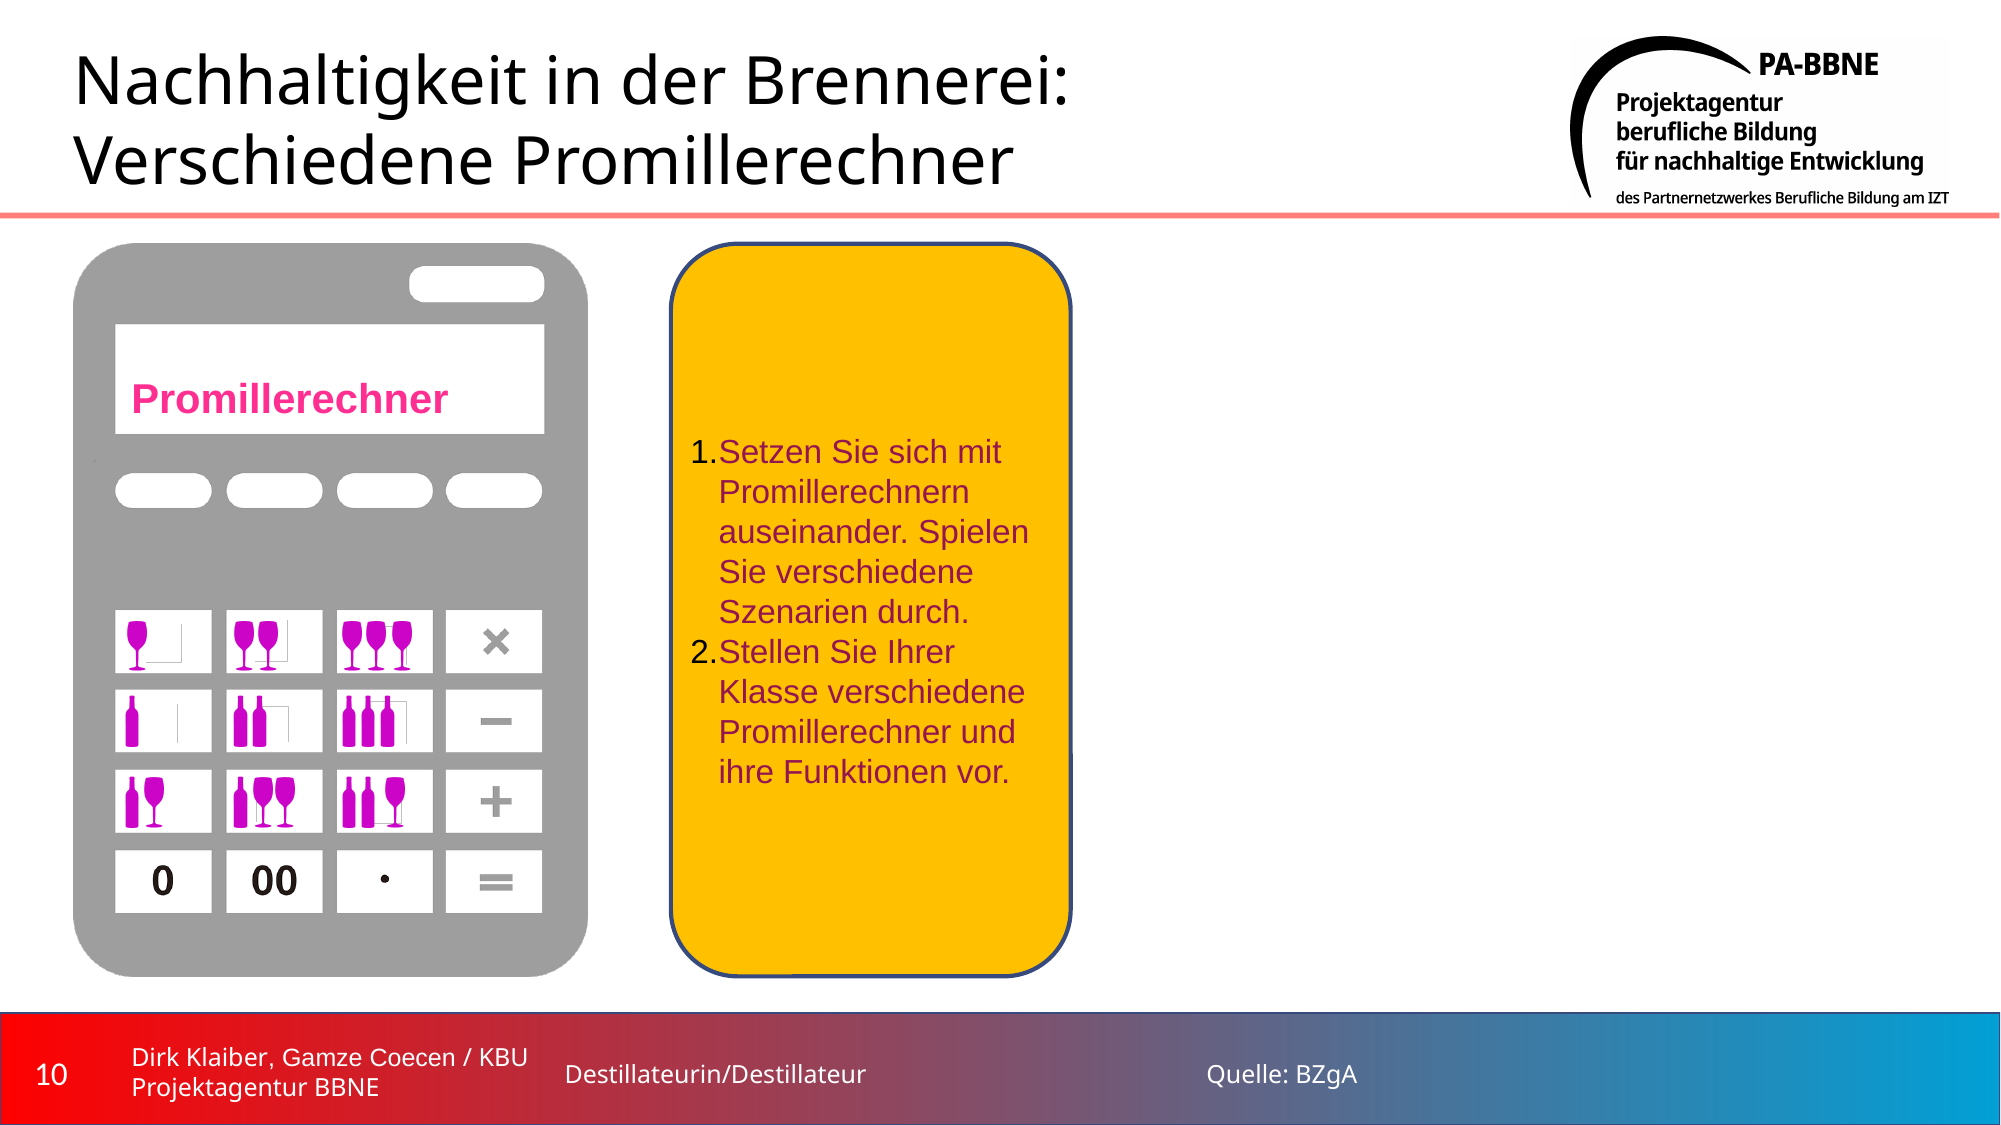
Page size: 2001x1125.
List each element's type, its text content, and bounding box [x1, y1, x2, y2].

title Nachhaltigkeit in der Brennerei: Verschiedene Promillerechner [59, 29, 1536, 207]
slide_number 10 [0, 1026, 102, 1118]
footer Dirk Klaiber, Gamze Coecen / KBU Projektagentur BBNE [116, 1026, 550, 1118]
picture [73, 243, 589, 977]
picture [1570, 36, 1949, 207]
text_box Setzen Sie sich mit Promillerechnern auseinander. Spielen Sie verschiedene Szenarien durch. Stellen Sie Ihrer Klasse verschiedene Promillerechner und ihre Funktionen vor. [670, 243, 1071, 977]
list Quelle: BZgA [1191, 1026, 1949, 1118]
list Destillateurin/Destillateur [550, 1026, 1179, 1118]
